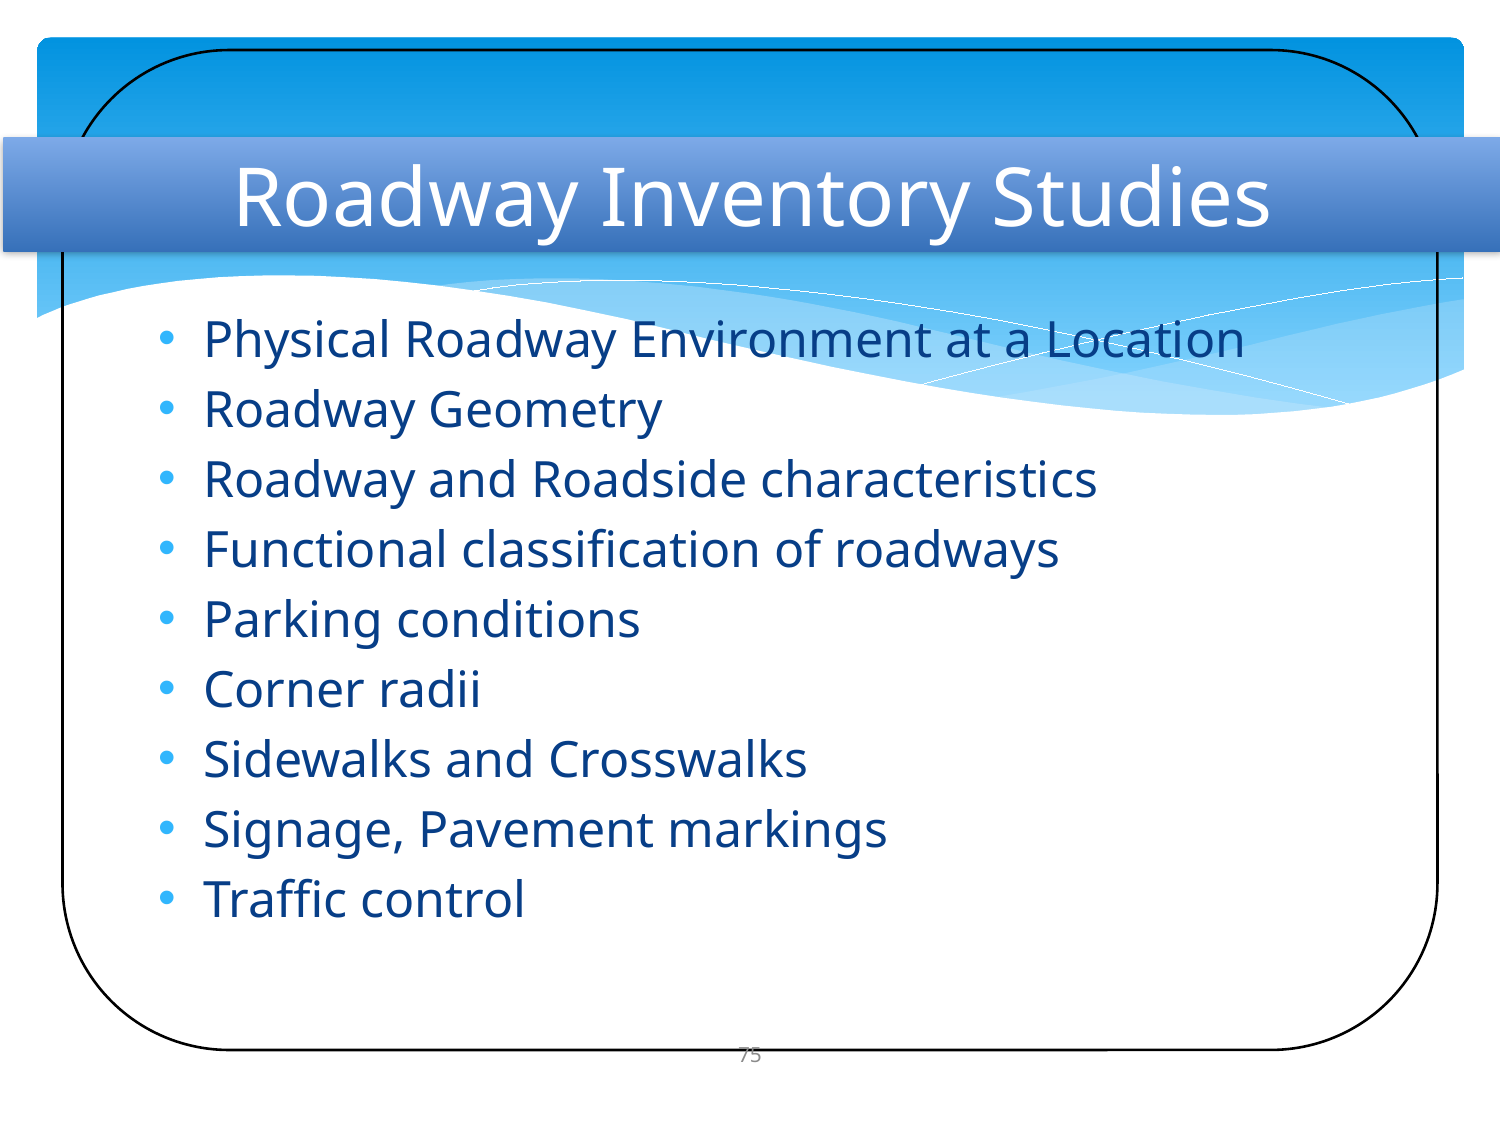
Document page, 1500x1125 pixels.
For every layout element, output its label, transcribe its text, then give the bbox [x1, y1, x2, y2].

slide_number 75 [654, 1025, 846, 1086]
list Physical Roadway Environment at a Location Roadway Geometry Roadway and Roadside characteristics Functional classification of roadways Parking conditions Corner radii Sidewalks and Crosswalks Signage, Pavement markings Traffic control [143, 299, 1359, 1005]
title Roadway Inventory Studies [3, 137, 1500, 252]
